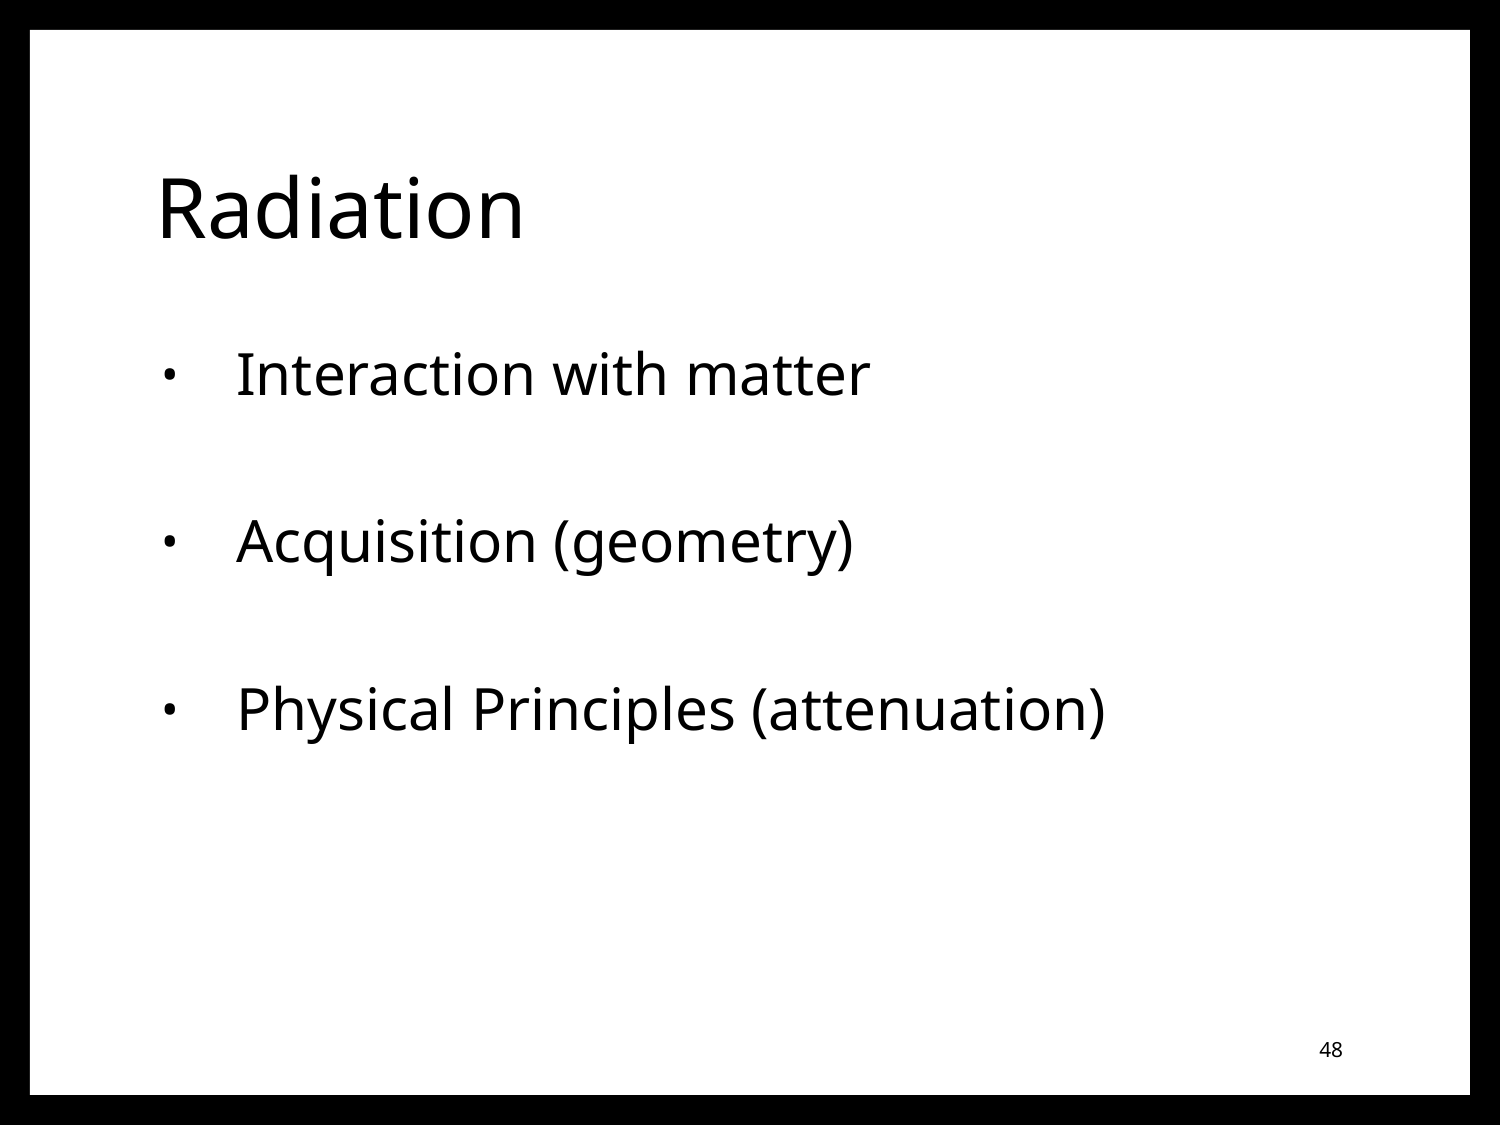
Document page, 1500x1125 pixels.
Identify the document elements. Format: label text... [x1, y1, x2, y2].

slide_number 48 [1147, 1021, 1358, 1081]
title Radiation [140, 99, 1356, 323]
list Interaction with matter Acquisition (geometry) Physical Principles (attenuation) [140, 337, 1356, 1000]
